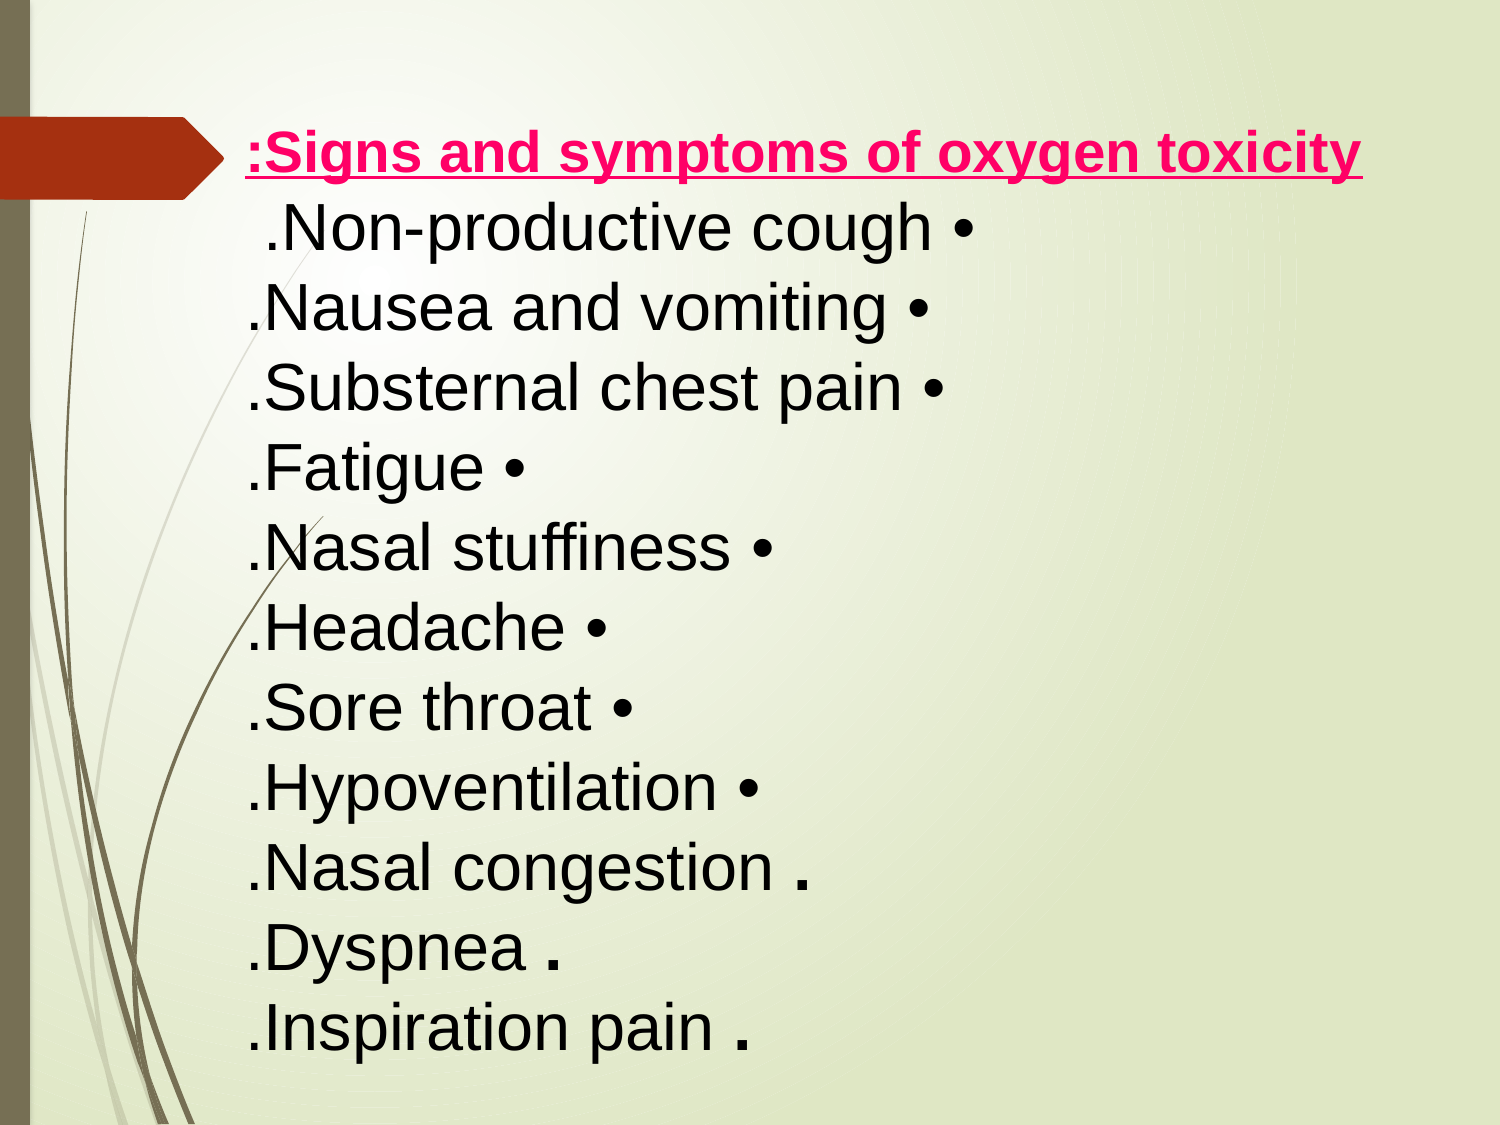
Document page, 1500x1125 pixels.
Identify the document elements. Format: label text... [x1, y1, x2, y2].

text_box Signs and symptoms of oxygen toxicity: • Non-productive cough. • Nausea and vomiting. • Substernal chest pain. • Fatigue. • Nasal stuffiness. • Headache. • Sore throat. • Hypoventilation. . Nasal congestion. . Dyspnea. . Inspiration pain. [230, 106, 1447, 1072]
